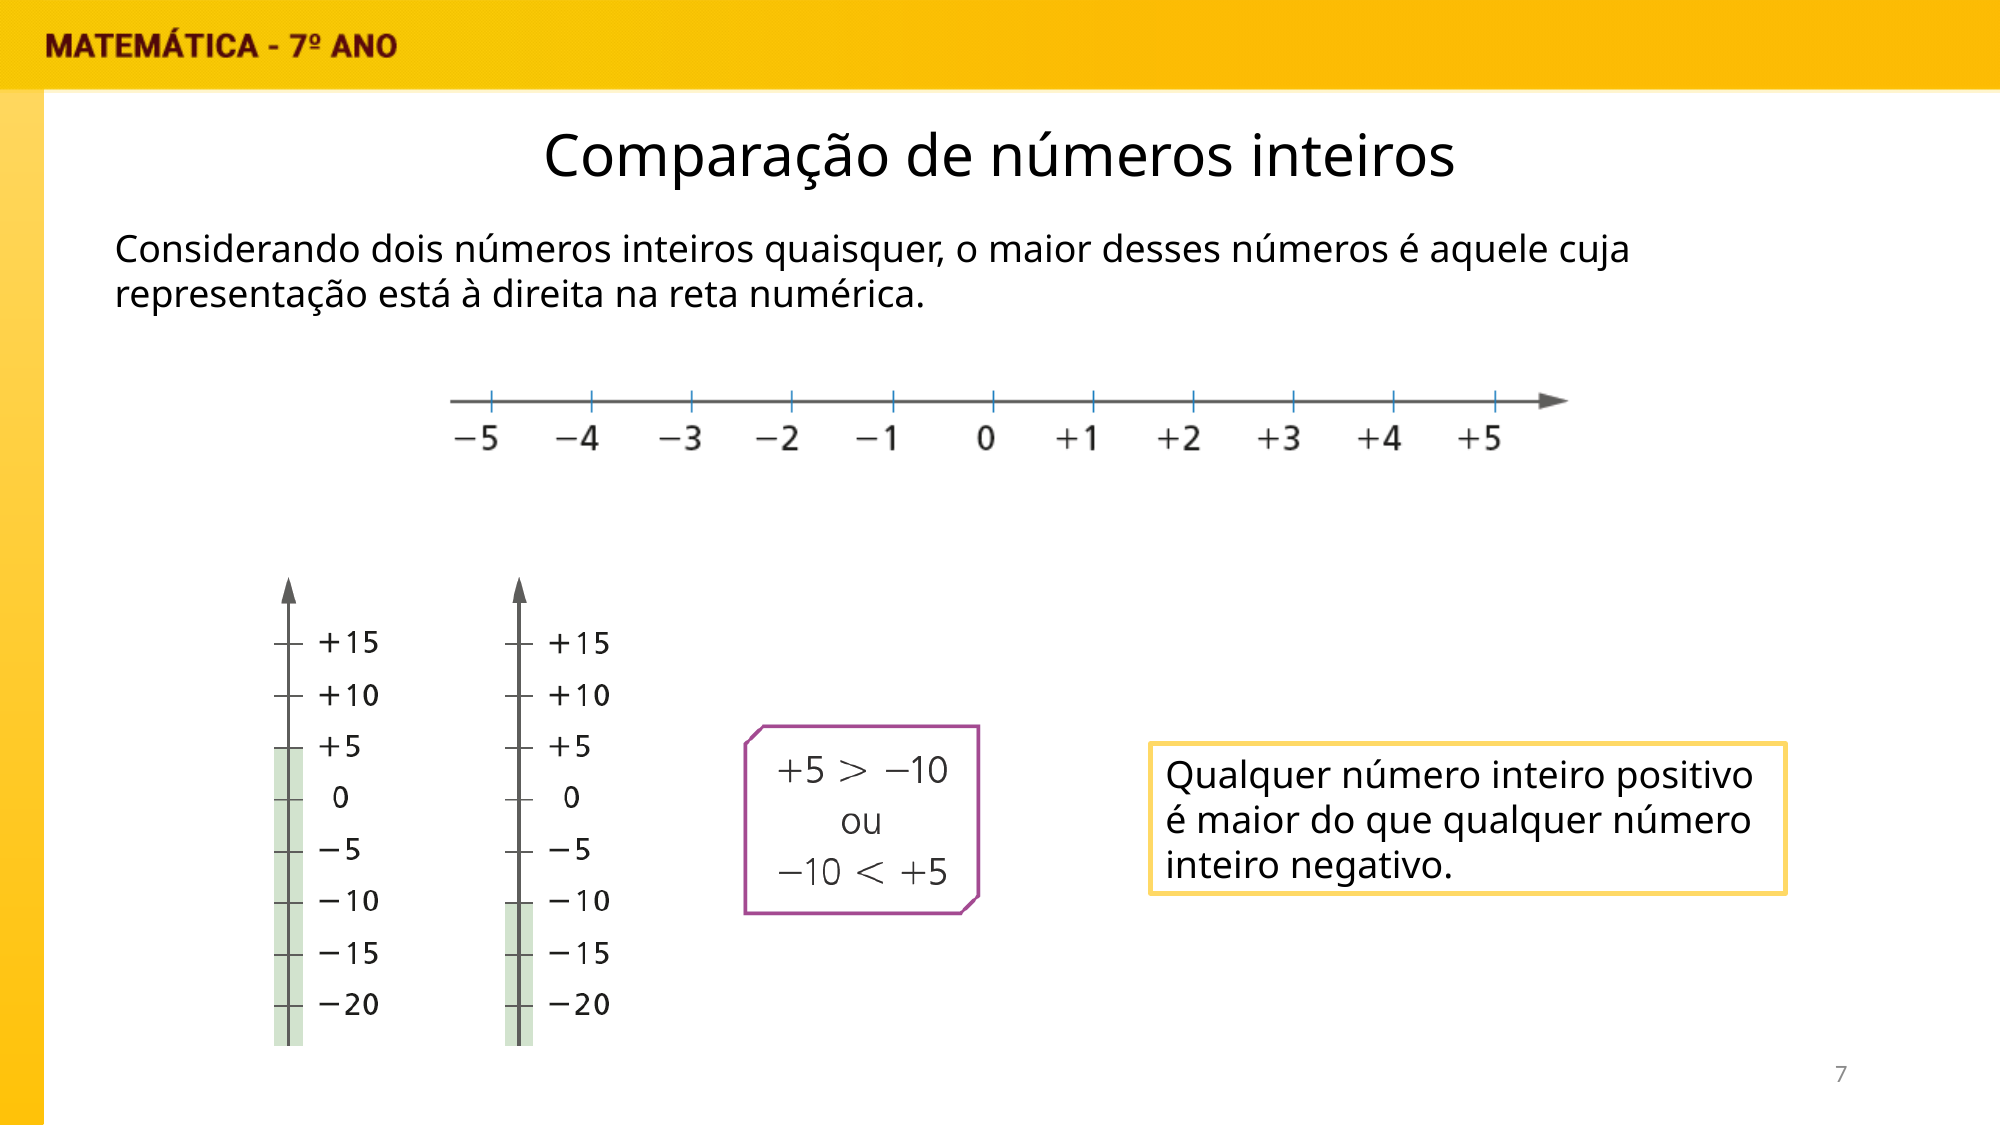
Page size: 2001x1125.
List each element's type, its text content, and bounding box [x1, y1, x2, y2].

text_box Qualquer número inteiro positivo é maior do que qualquer número inteiro negativo. [1150, 743, 1786, 894]
text_box Comparação de números inteiros [419, 118, 1581, 211]
picture [0, 0, 2000, 93]
picture [413, 350, 1587, 482]
slide_number 7 [1412, 1042, 1863, 1103]
picture [246, 563, 638, 1056]
text_box [0, 93, 44, 1125]
picture [737, 716, 988, 923]
text_box Considerando dois números inteiros quaisquer, o maior desses números é aquele cuja representação está à direita na reta numérica. [99, 217, 1900, 323]
